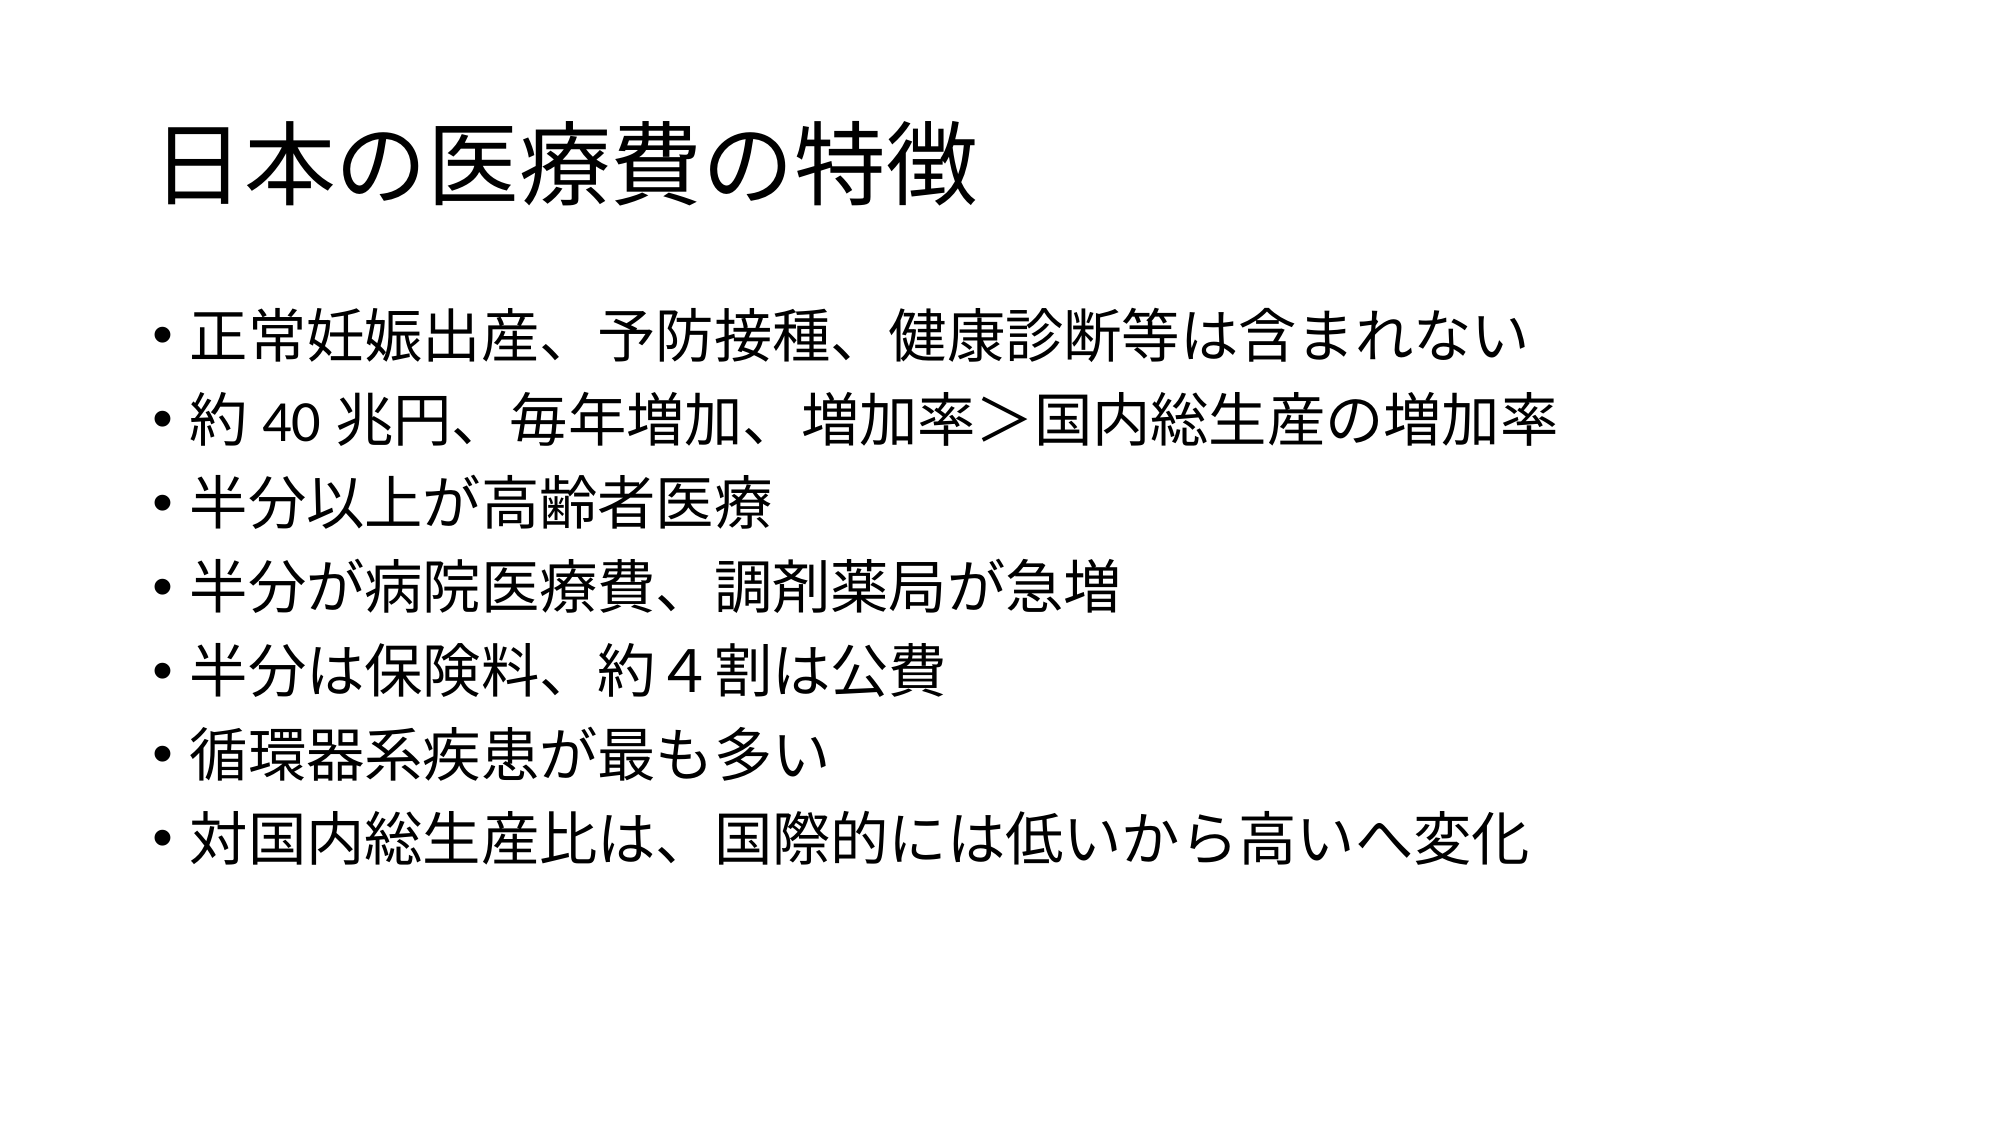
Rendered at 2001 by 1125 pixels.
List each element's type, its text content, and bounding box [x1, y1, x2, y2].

title 日本の医療費の特徴 [137, 59, 1863, 278]
list 正常妊娠出産、予防接種、健康診断等は含まれない 約40兆円、毎年増加、増加率＞国内総生産の増加率 半分以上が高齢者医療 半分が病院医療費、調剤薬局が急増 半分は保険料、約４割は公費 循環器系疾患が最も多い 対国内総生産比は、国際的には低いから高いへ変化 [137, 299, 1863, 1014]
